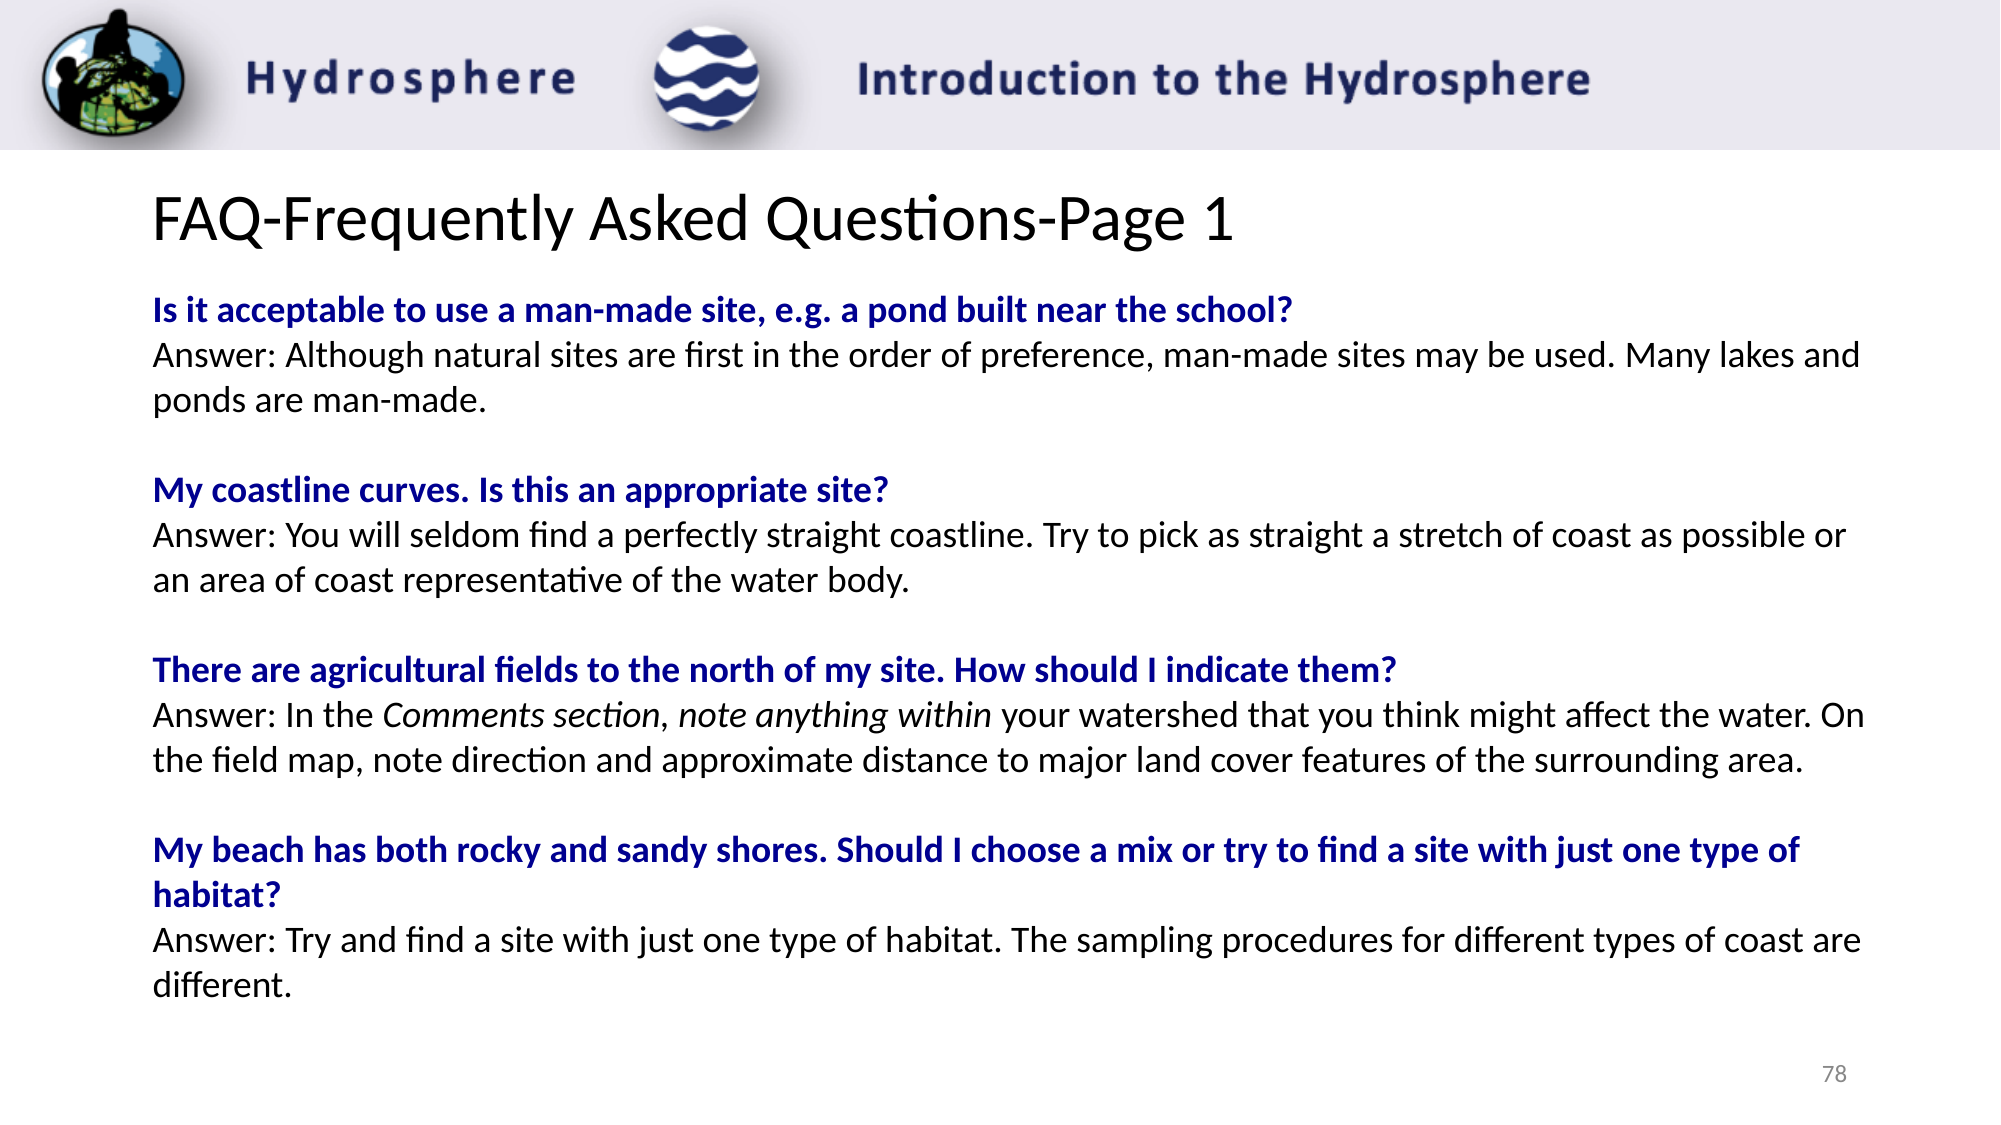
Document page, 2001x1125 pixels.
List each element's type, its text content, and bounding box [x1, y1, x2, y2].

title FAQ-Frequently Asked Questions-Page 1 [137, 161, 1827, 263]
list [0, 0, 2000, 151]
text_box Is it acceptable to use a man-made site, e.g. a pond built near the school? Answer: Although natural sites are first in the order of preference, man-made sites may be used. Many lakes and ponds are man-made. My coastline curves. Is this an appropriate site? Answer: You will seldom find a perfectly straight coastline. Try to pick as straight a stretch of coast as possible or an area of coast representative of the water body. There are agricultural fields to the north of my site. How should I indicate them? Answer: In the Comments section, note anything within your watershed that you think might affect the water. On the field map, note direction and approximate distance to major land cover features of the surrounding area. My beach has both rocky and sandy shores. Should I choose a mix or try to find a site with just one type of habitat? Answer: Try and find a site with just one type of habitat. The sampling procedures for different types of coast are different. [137, 277, 1889, 1103]
